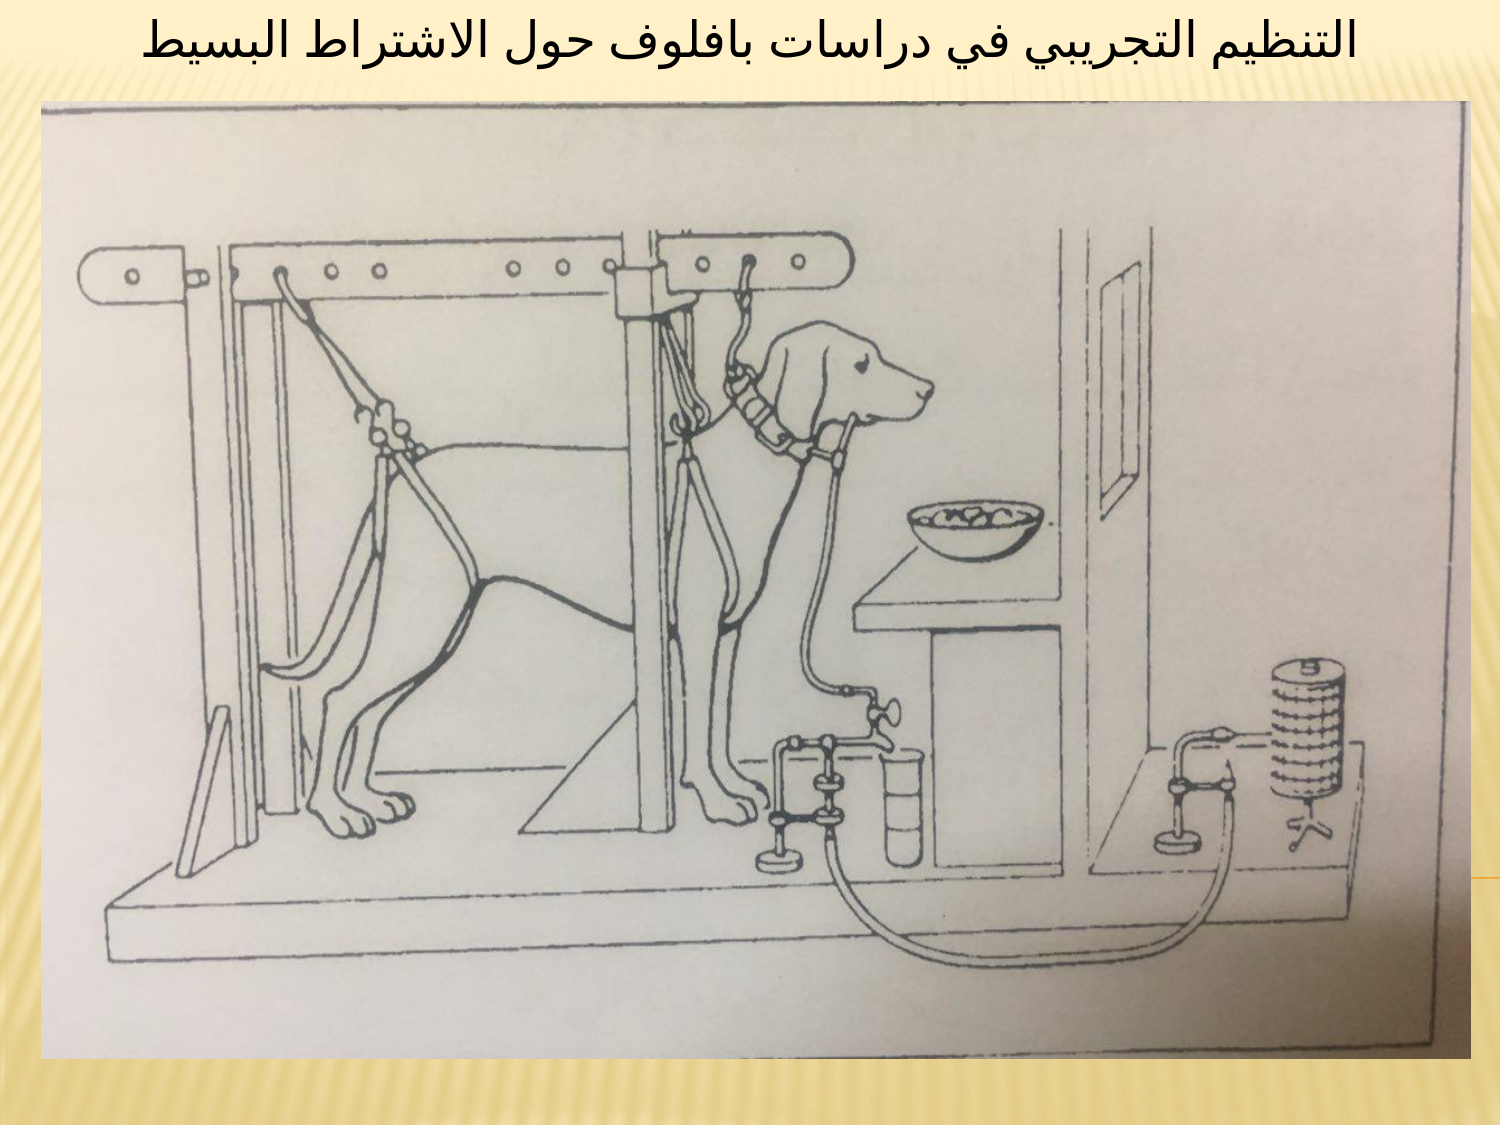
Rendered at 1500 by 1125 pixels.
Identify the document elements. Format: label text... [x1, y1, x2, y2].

text_box التنظيم التجريبي في دراسات بافلوف حول الاشتراط البسيط [125, 0, 1375, 75]
picture [40, 101, 1471, 1059]
